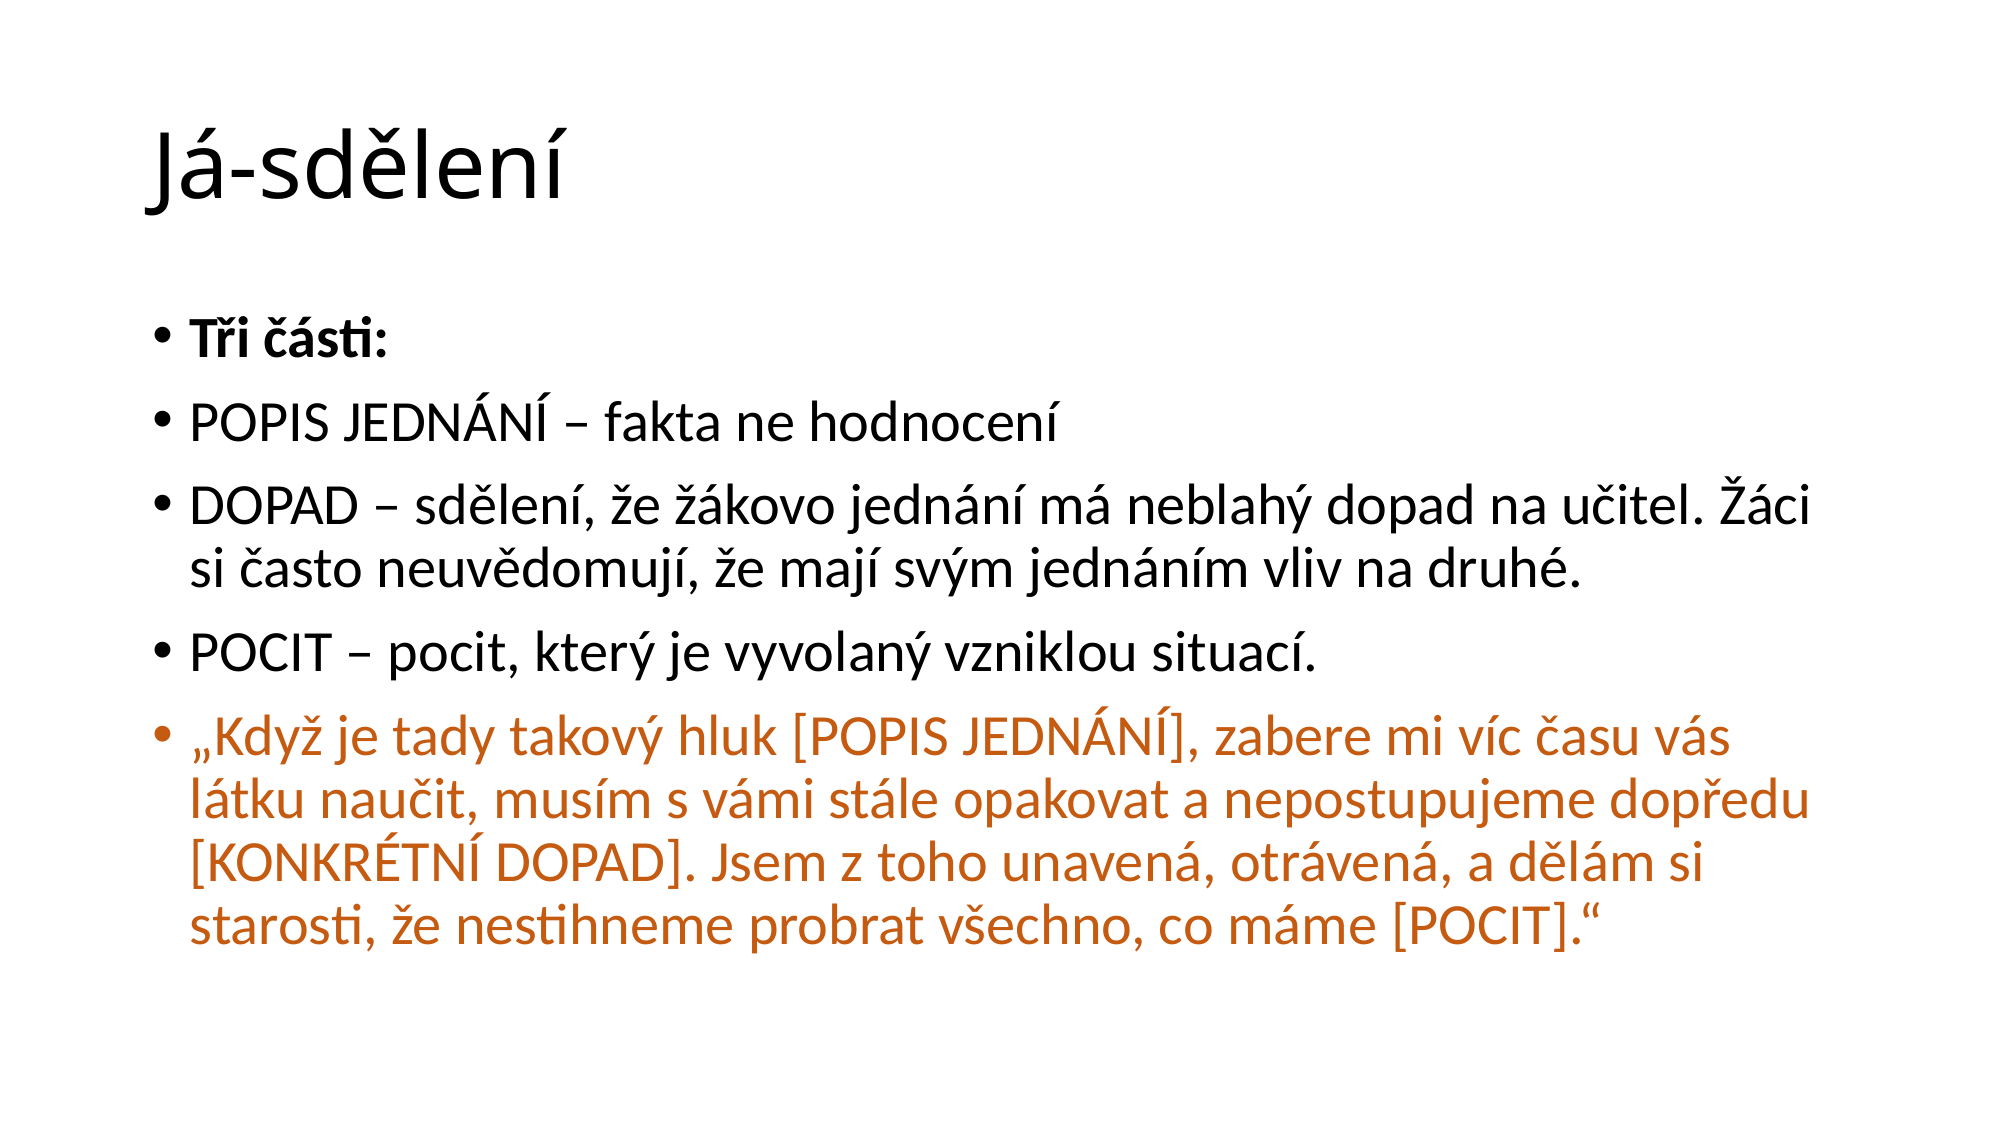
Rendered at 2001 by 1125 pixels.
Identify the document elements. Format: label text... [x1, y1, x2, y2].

title Já-sdělení [137, 59, 1863, 278]
list Tři části: POPIS JEDNÁNÍ – fakta ne hodnocení DOPAD – sdělení, že žákovo jednání má neblahý dopad na učitel. Žáci si často neuvědomují, že mají svým jednáním vliv na druhé. POCIT – pocit, který je vyvolaný vzniklou situací. „Když je tady takový hluk [POPIS JEDNÁNÍ], zabere mi víc času vás látku naučit, musím s vámi stále opakovat a nepostupujeme dopředu [KONKRÉTNÍ DOPAD]. Jsem z toho unavená, otrávená, a dělám si starosti, že nestihneme probrat všechno, co máme [POCIT].“ [137, 299, 1863, 1014]
